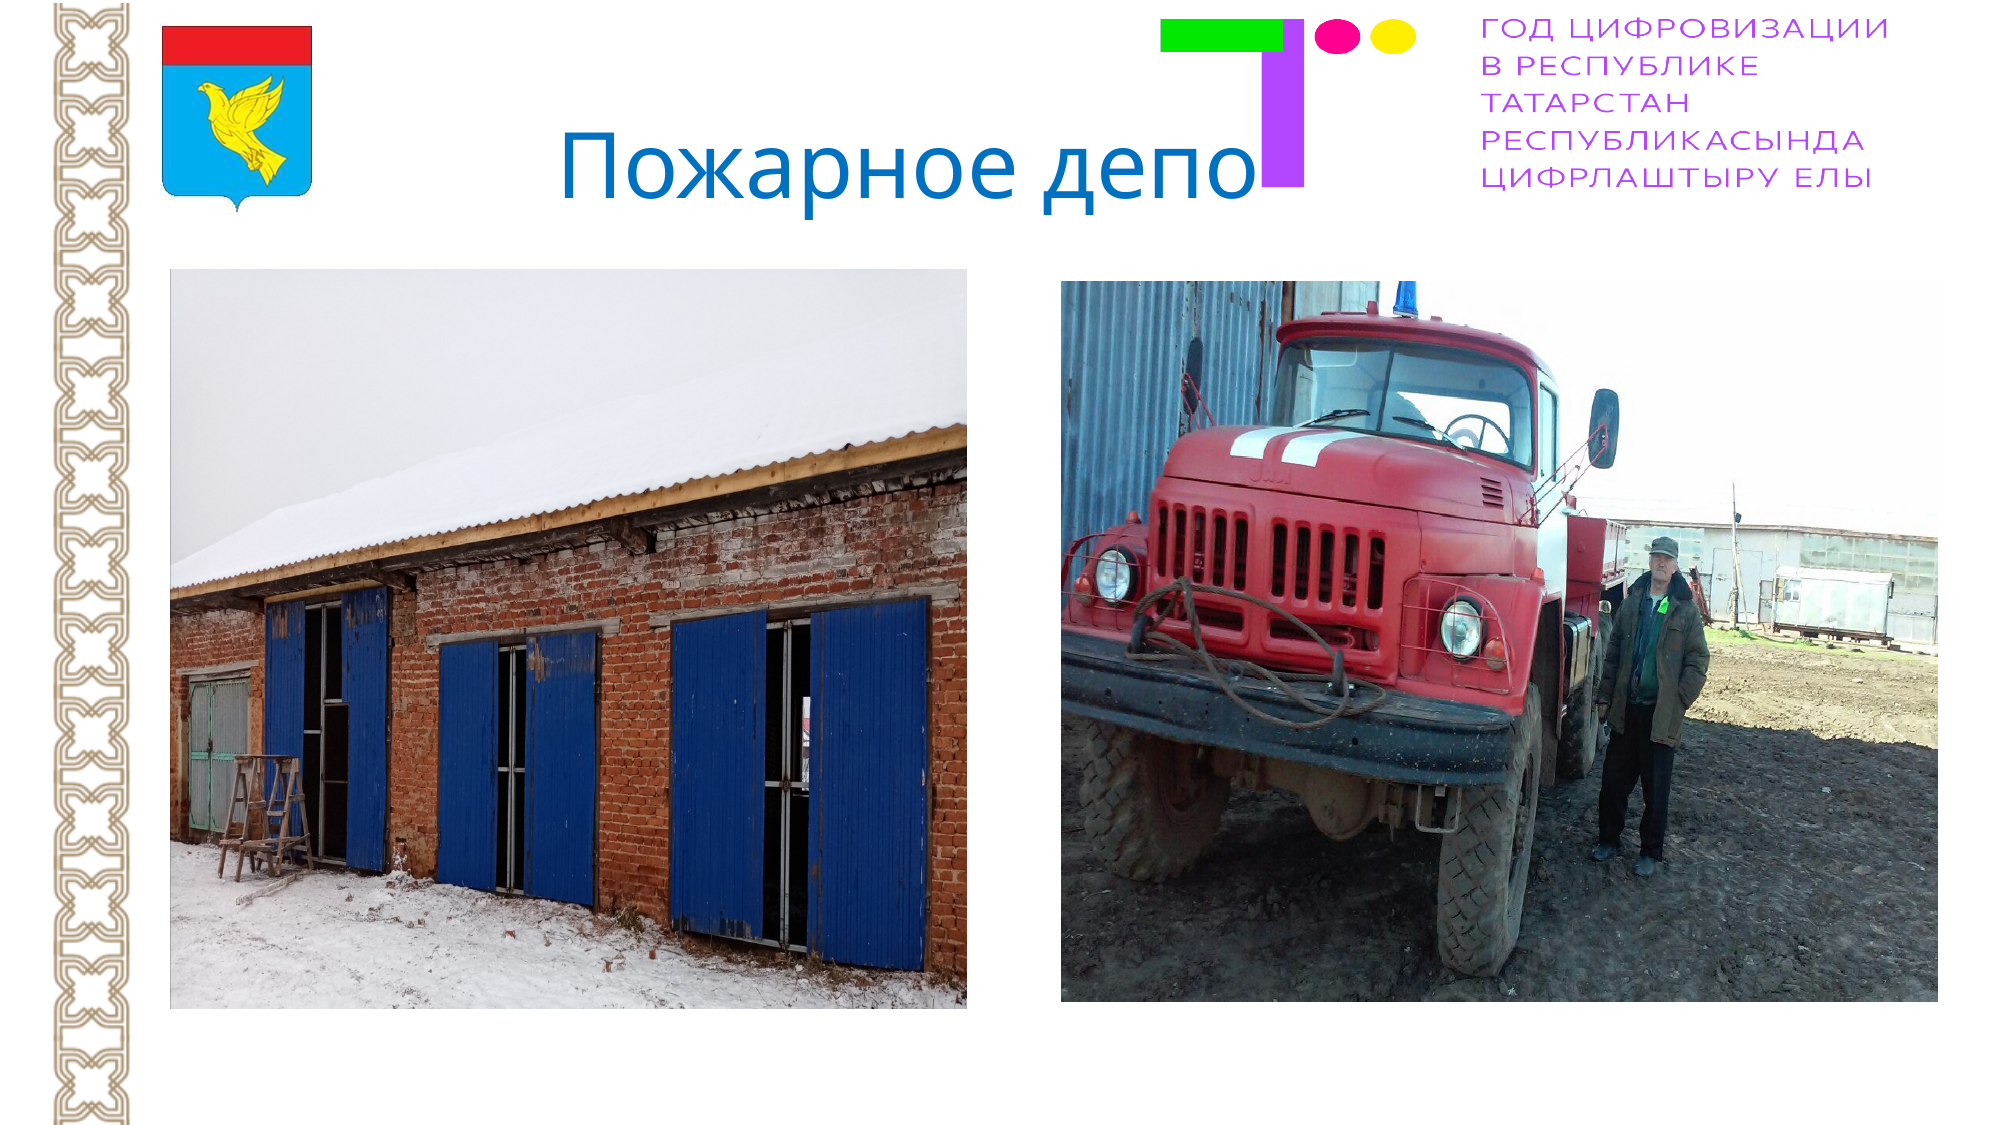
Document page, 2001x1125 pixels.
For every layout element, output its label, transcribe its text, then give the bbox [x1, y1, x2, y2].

picture [46, 3, 144, 1125]
picture [1061, 281, 1938, 1002]
picture [160, 24, 312, 59]
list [170, 269, 967, 1009]
title Пожарное депо [137, 59, 1863, 278]
picture [1144, 0, 1916, 206]
